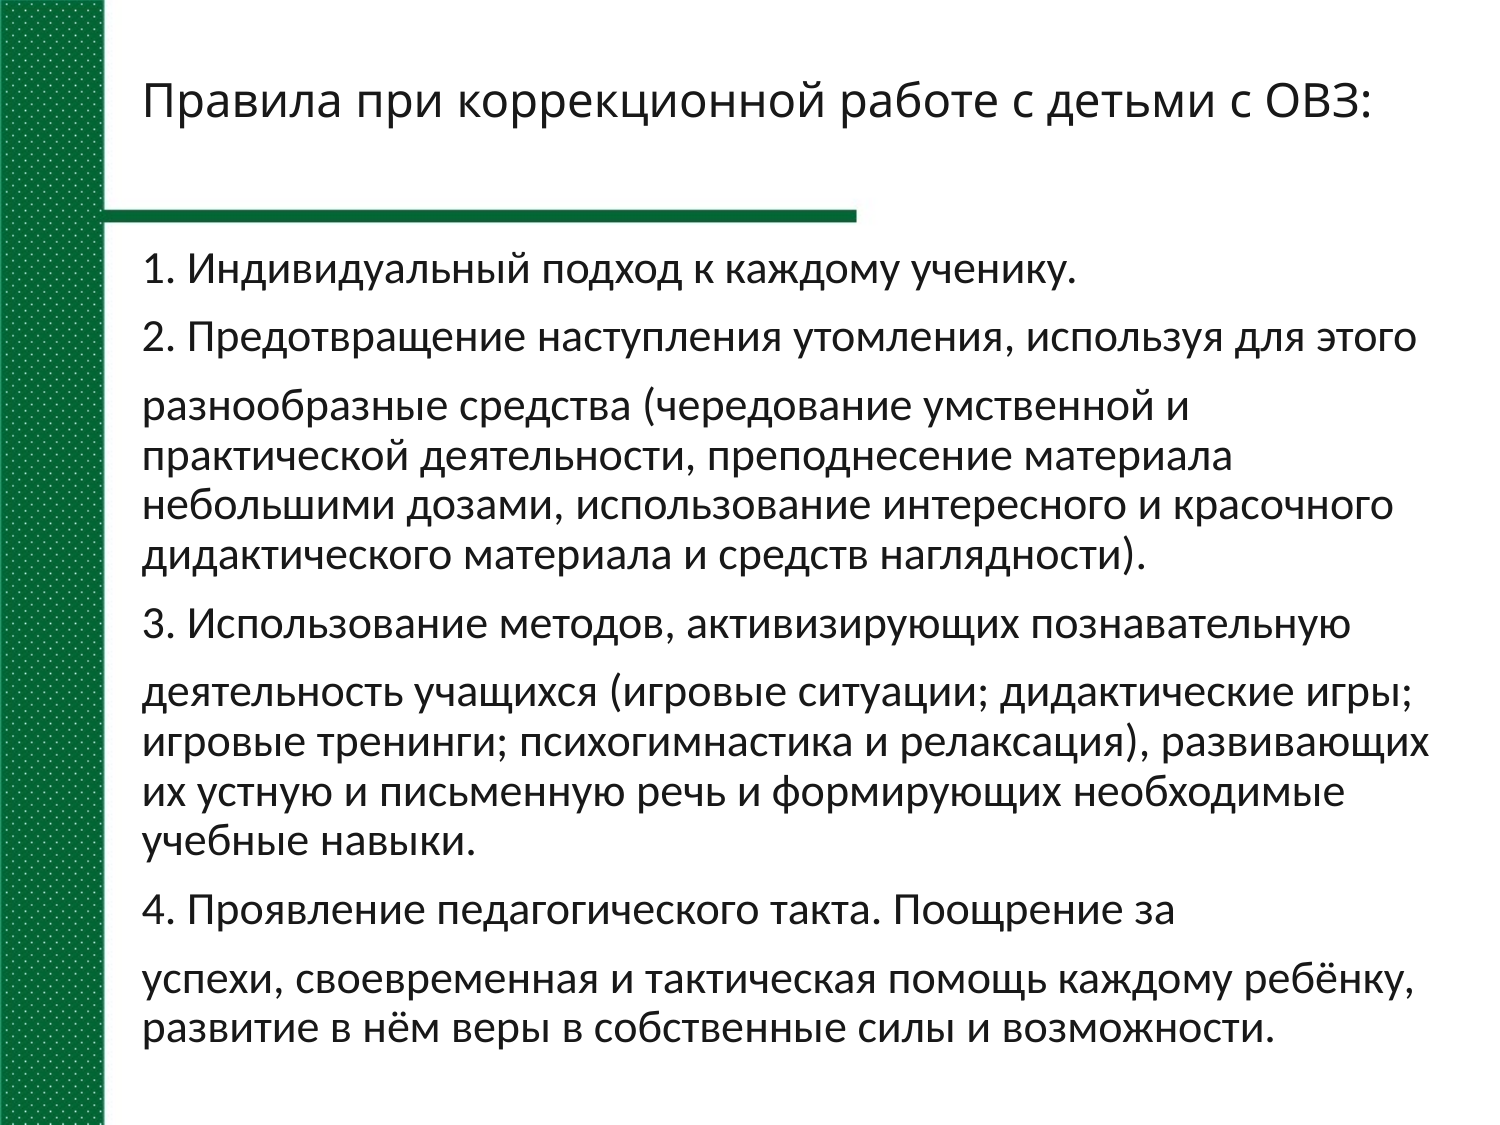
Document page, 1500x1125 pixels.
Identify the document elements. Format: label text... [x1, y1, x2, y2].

picture [0, 0, 1500, 1125]
list 1. Индивидуальный подход к каждому ученику. 2. Предотвращение наступления утомления, используя для этого разнообразные средства (чередование умственной и практической деятельности, преподнесение материала небольшими дозами, использование интересного и красочного дидактического материала и средств наглядности). 3. Использование методов, активизирующих познавательную деятельность учащихся (игровые ситуации; дидактические игры; игровые тренинги; психогимнастика и релаксация), развивающих их устную и письменную речь и формирующих необходимые учебные навыки. 4. Проявление педагогического такта. Поощрение за успехи, своевременная и тактическая помощь каждому ребёнку, развитие в нём веры в собственные силы и возможности. [126, 235, 1456, 1073]
title Правила при коррекционной работе с детьми с ОВЗ: [126, 16, 1422, 194]
